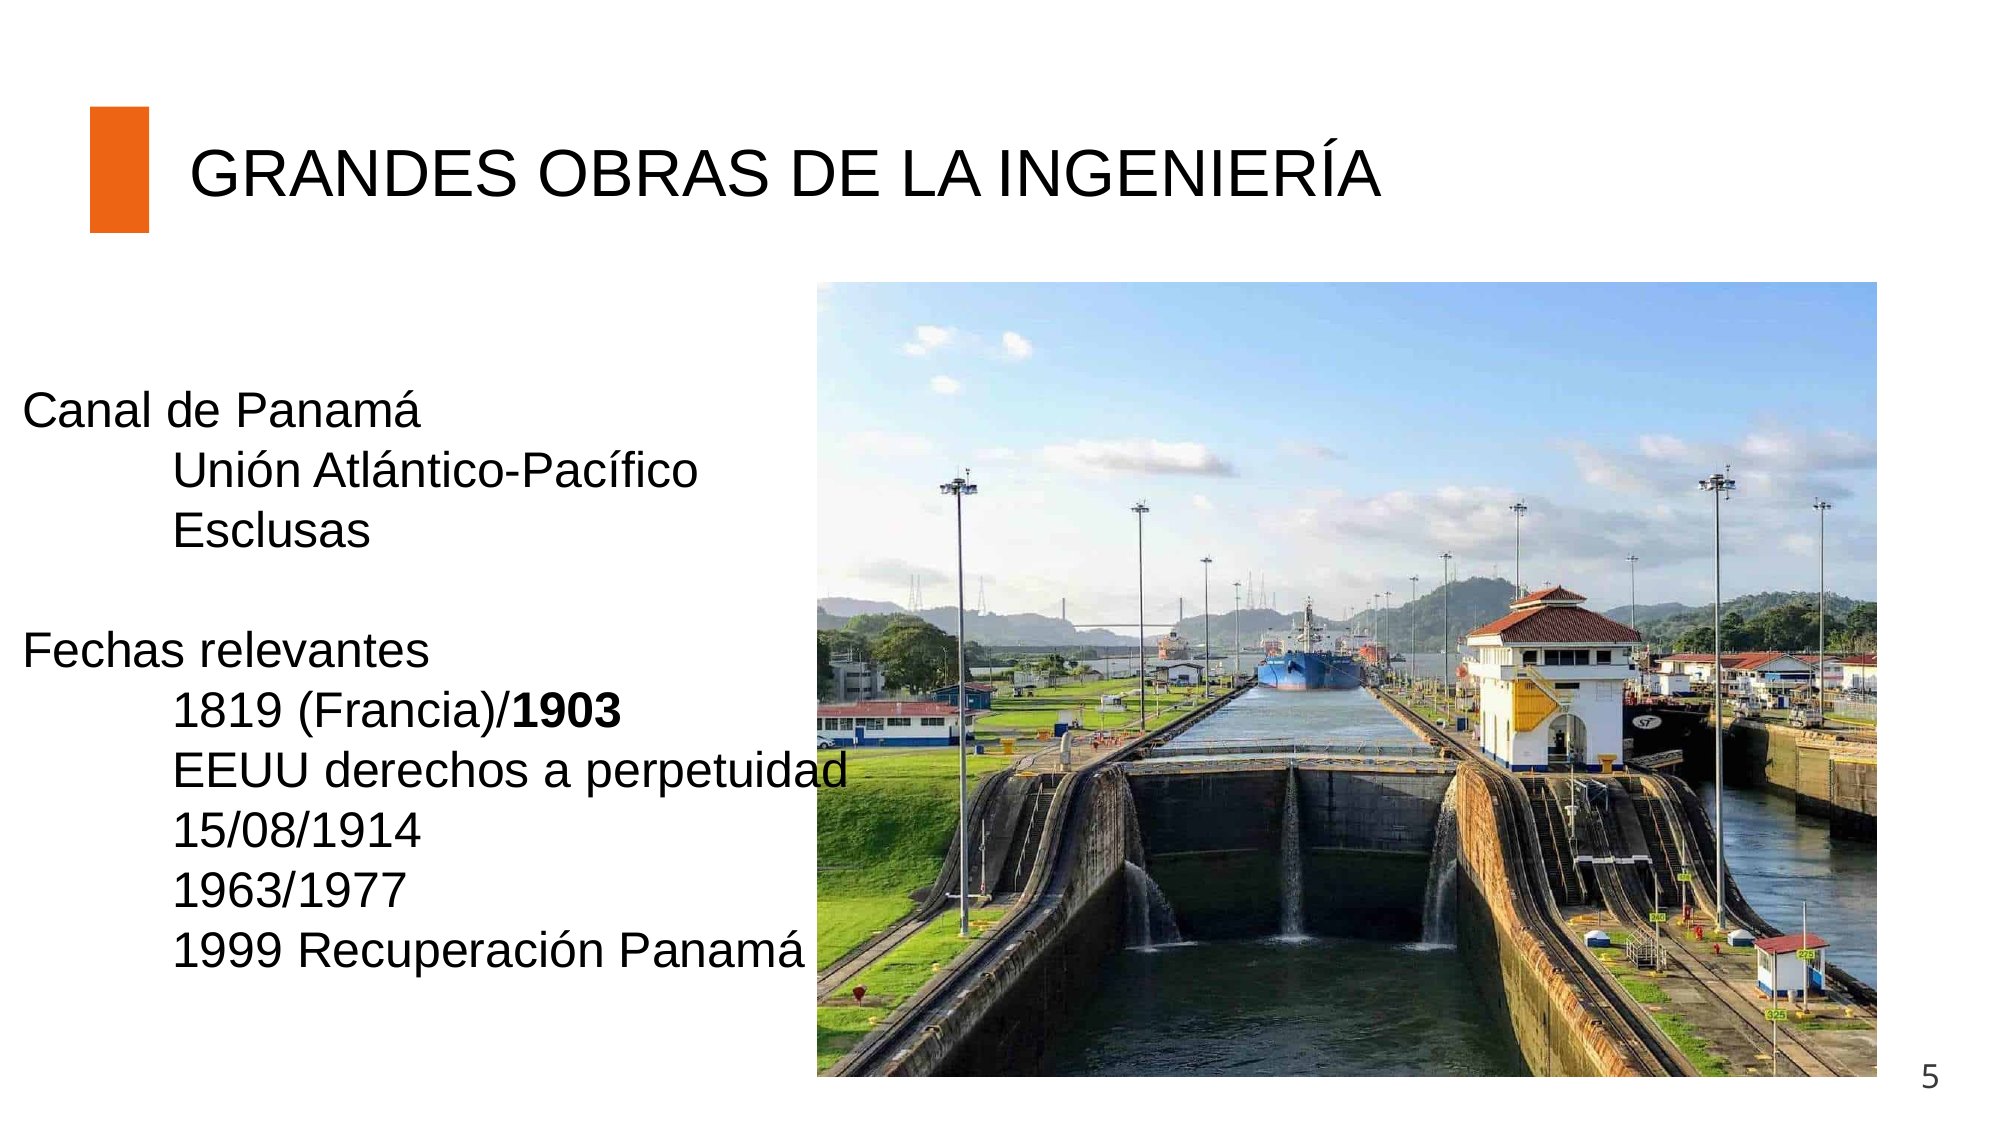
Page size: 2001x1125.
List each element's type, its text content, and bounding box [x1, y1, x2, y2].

text_box GRANDES OBRAS DE LA INGENIERÍA [174, 131, 1910, 208]
text_box Canal de Panamá Unión Atlántico-Pacífico Esclusas Fechas relevantes 1819 (Francia)/1903 EEUU derechos a perpetuidad 15/08/1914 1963/1977 1999 Recuperación Panamá [7, 362, 812, 993]
slide_number 5 [1905, 1048, 2000, 1109]
text_box [90, 106, 150, 233]
picture [817, 281, 1877, 1077]
